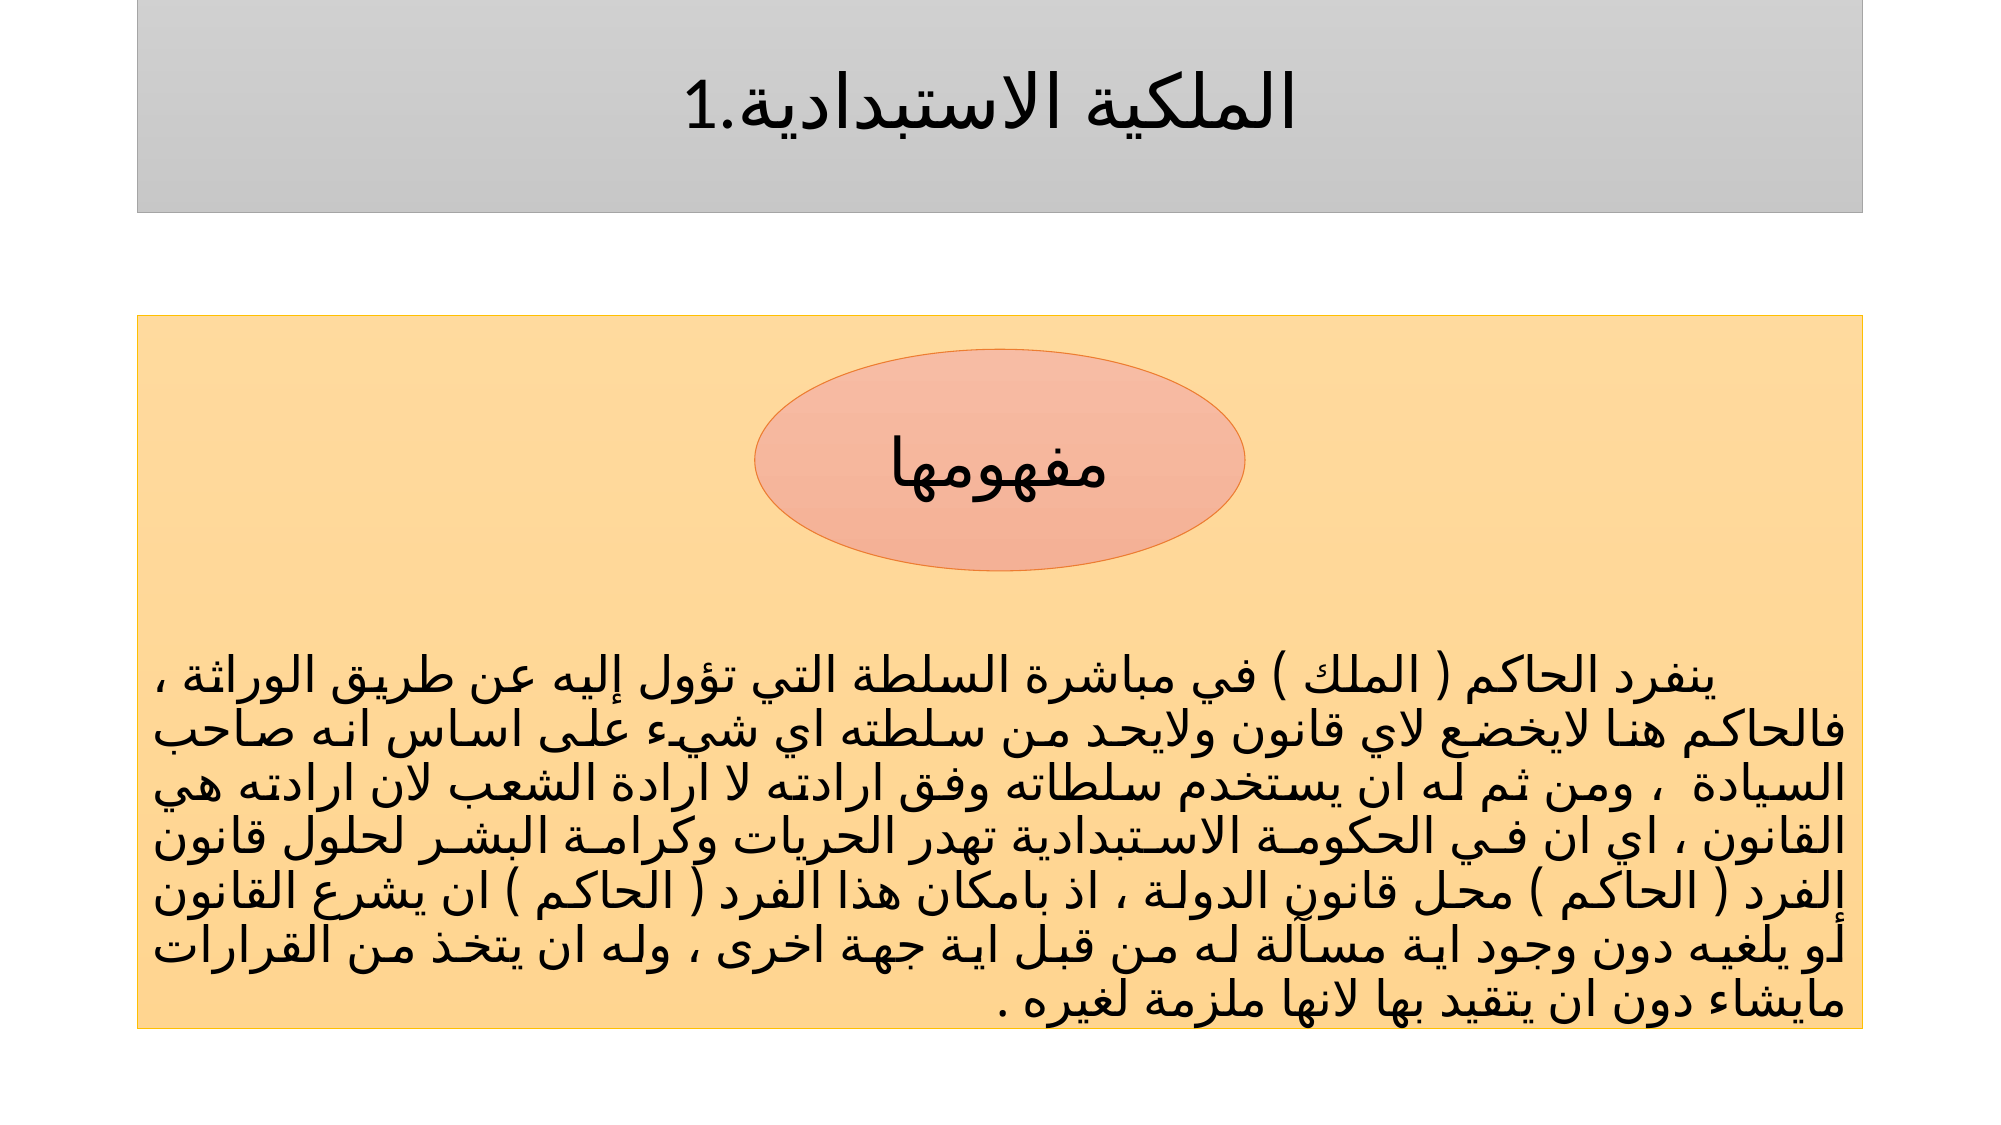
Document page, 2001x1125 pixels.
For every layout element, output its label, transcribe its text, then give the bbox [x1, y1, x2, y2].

title 1.الملكية الاستبدادية [137, 0, 1863, 213]
list ينفرد الحاكم ( الملك ) في مباشرة السلطة التي تؤول إليه عن طريق الوراثة ، فالحاكم هنا لايخضع لاي قانون ولايحد من سلطته اي شيء على اساس انه صاحب السيادة ، ومن ثم له ان يستخدم سلطاته وفق ارادته لا ارادة الشعب لان ارادته هي القانون ، اي ان في الحكومة الاستبدادية تهدر الحريات وكرامة البشر لحلول قانون الفرد ( الحاكم ) محل قانون الدولة ، اذ بامكان هذا الفرد ( الحاكم ) ان يشرع القانون أو يلغيه دون وجود اية مسآلة له من قبل اية جهة اخرى ، وله ان يتخذ من القرارات مايشاء دون ان يتقيد بها لانها ملزمة لغيره . [137, 315, 1863, 1029]
text_box مفهومها [754, 348, 1246, 572]
